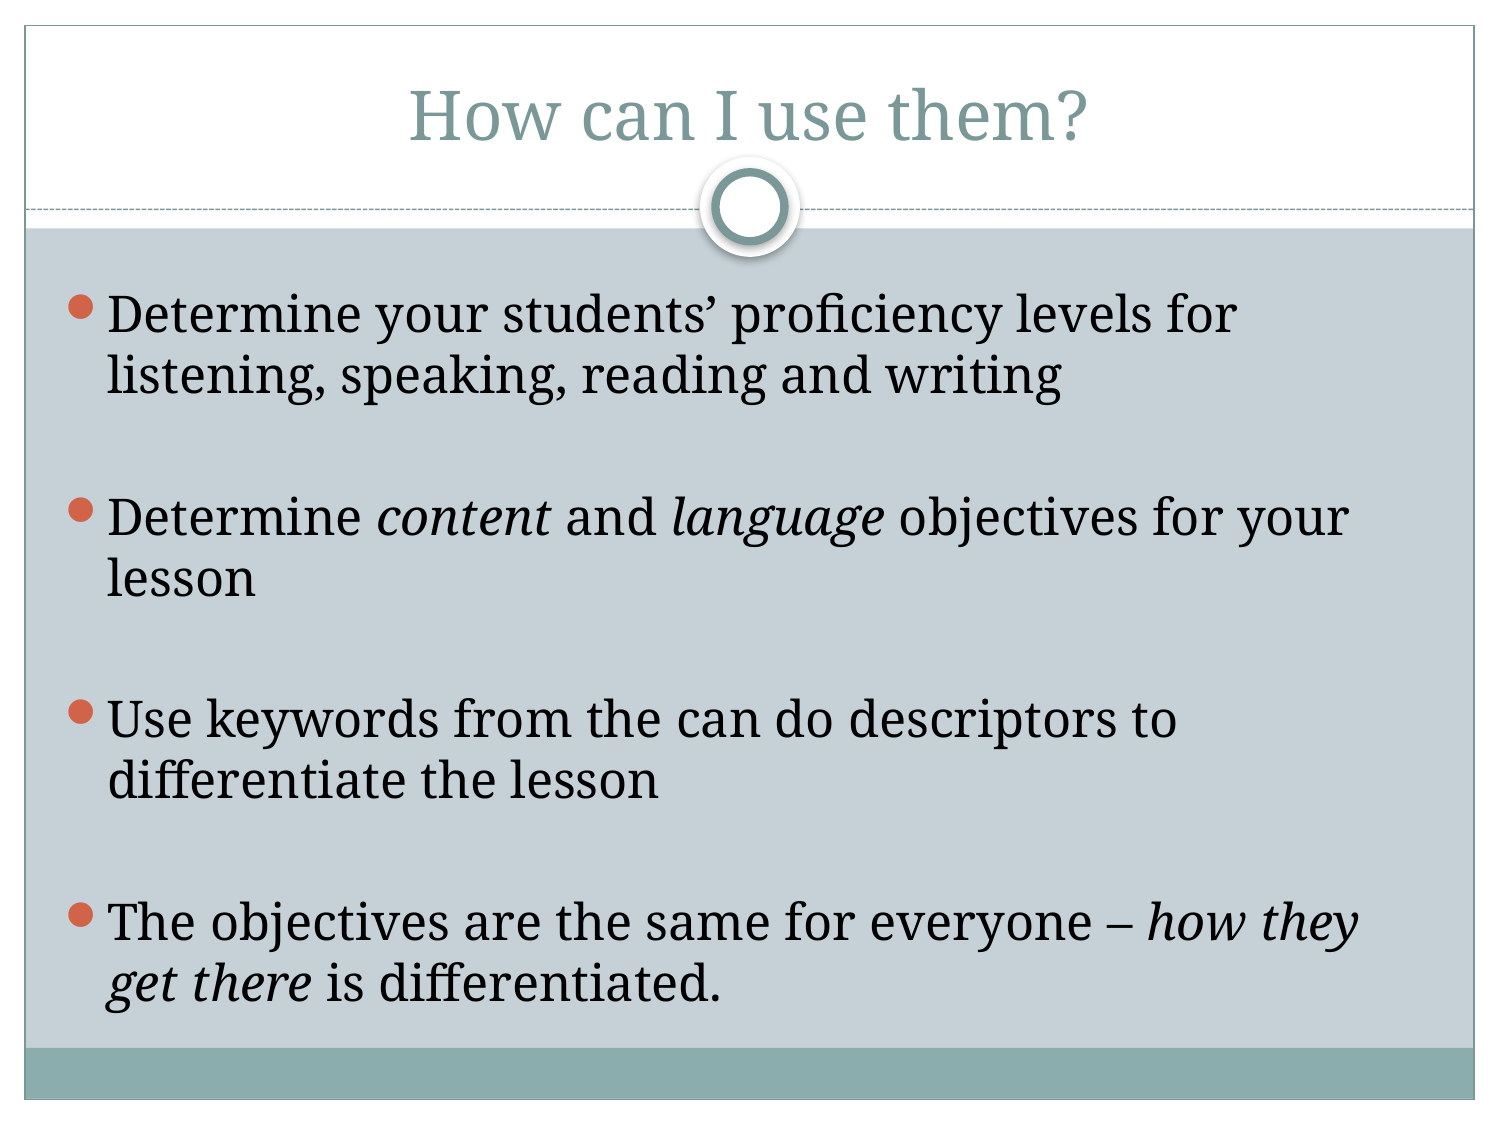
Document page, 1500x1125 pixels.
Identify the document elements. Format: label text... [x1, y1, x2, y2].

title How can I use them? [49, 37, 1450, 162]
list Determine your students’ proficiency levels for listening, speaking, reading and writing Determine content and language objectives for your lesson Use keywords from the can do descriptors to differentiate the lesson The objectives are the same for everyone – how they get there is differentiated. [50, 275, 1445, 1025]
